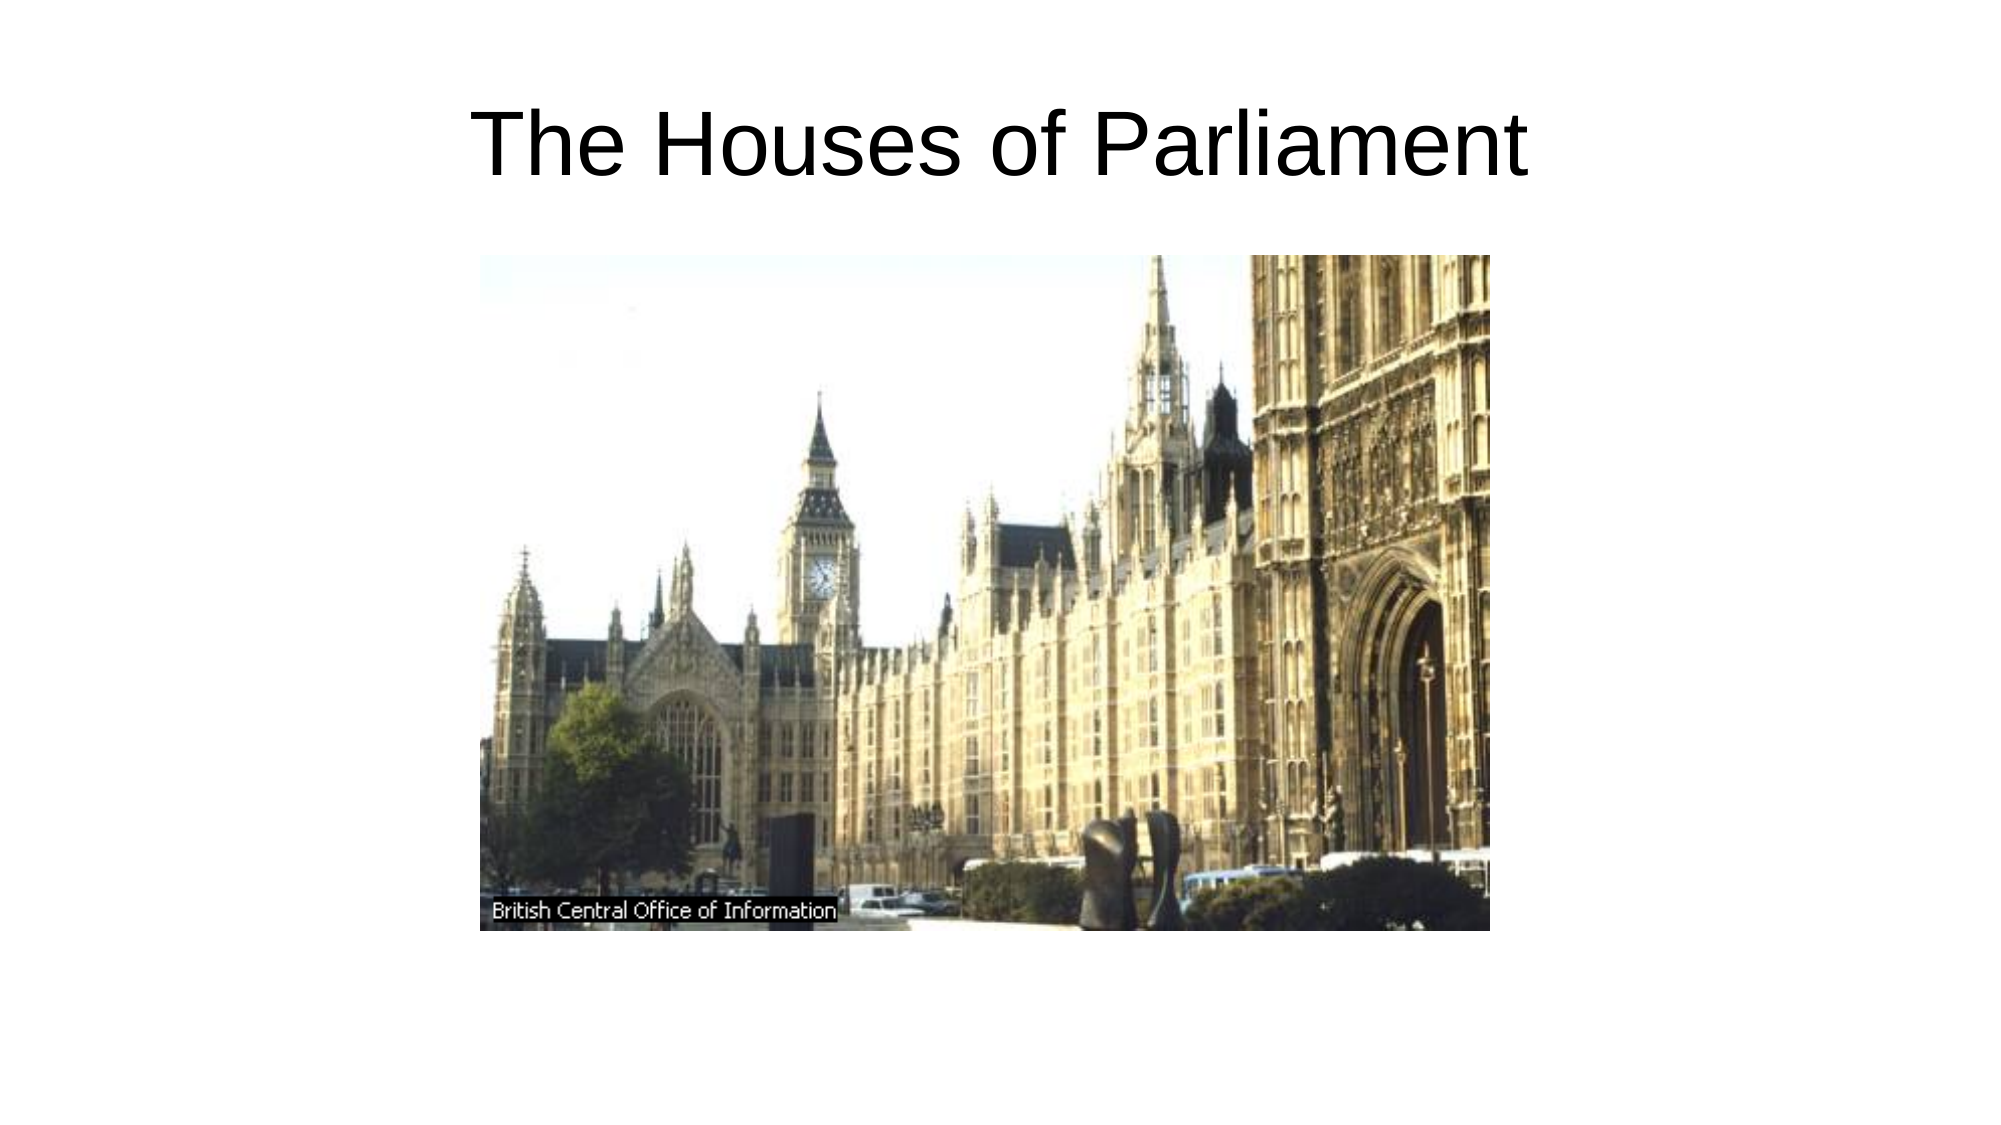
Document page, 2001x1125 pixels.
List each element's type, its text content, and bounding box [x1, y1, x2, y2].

title The Houses of Parliament [99, 45, 1900, 233]
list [479, 255, 1490, 931]
